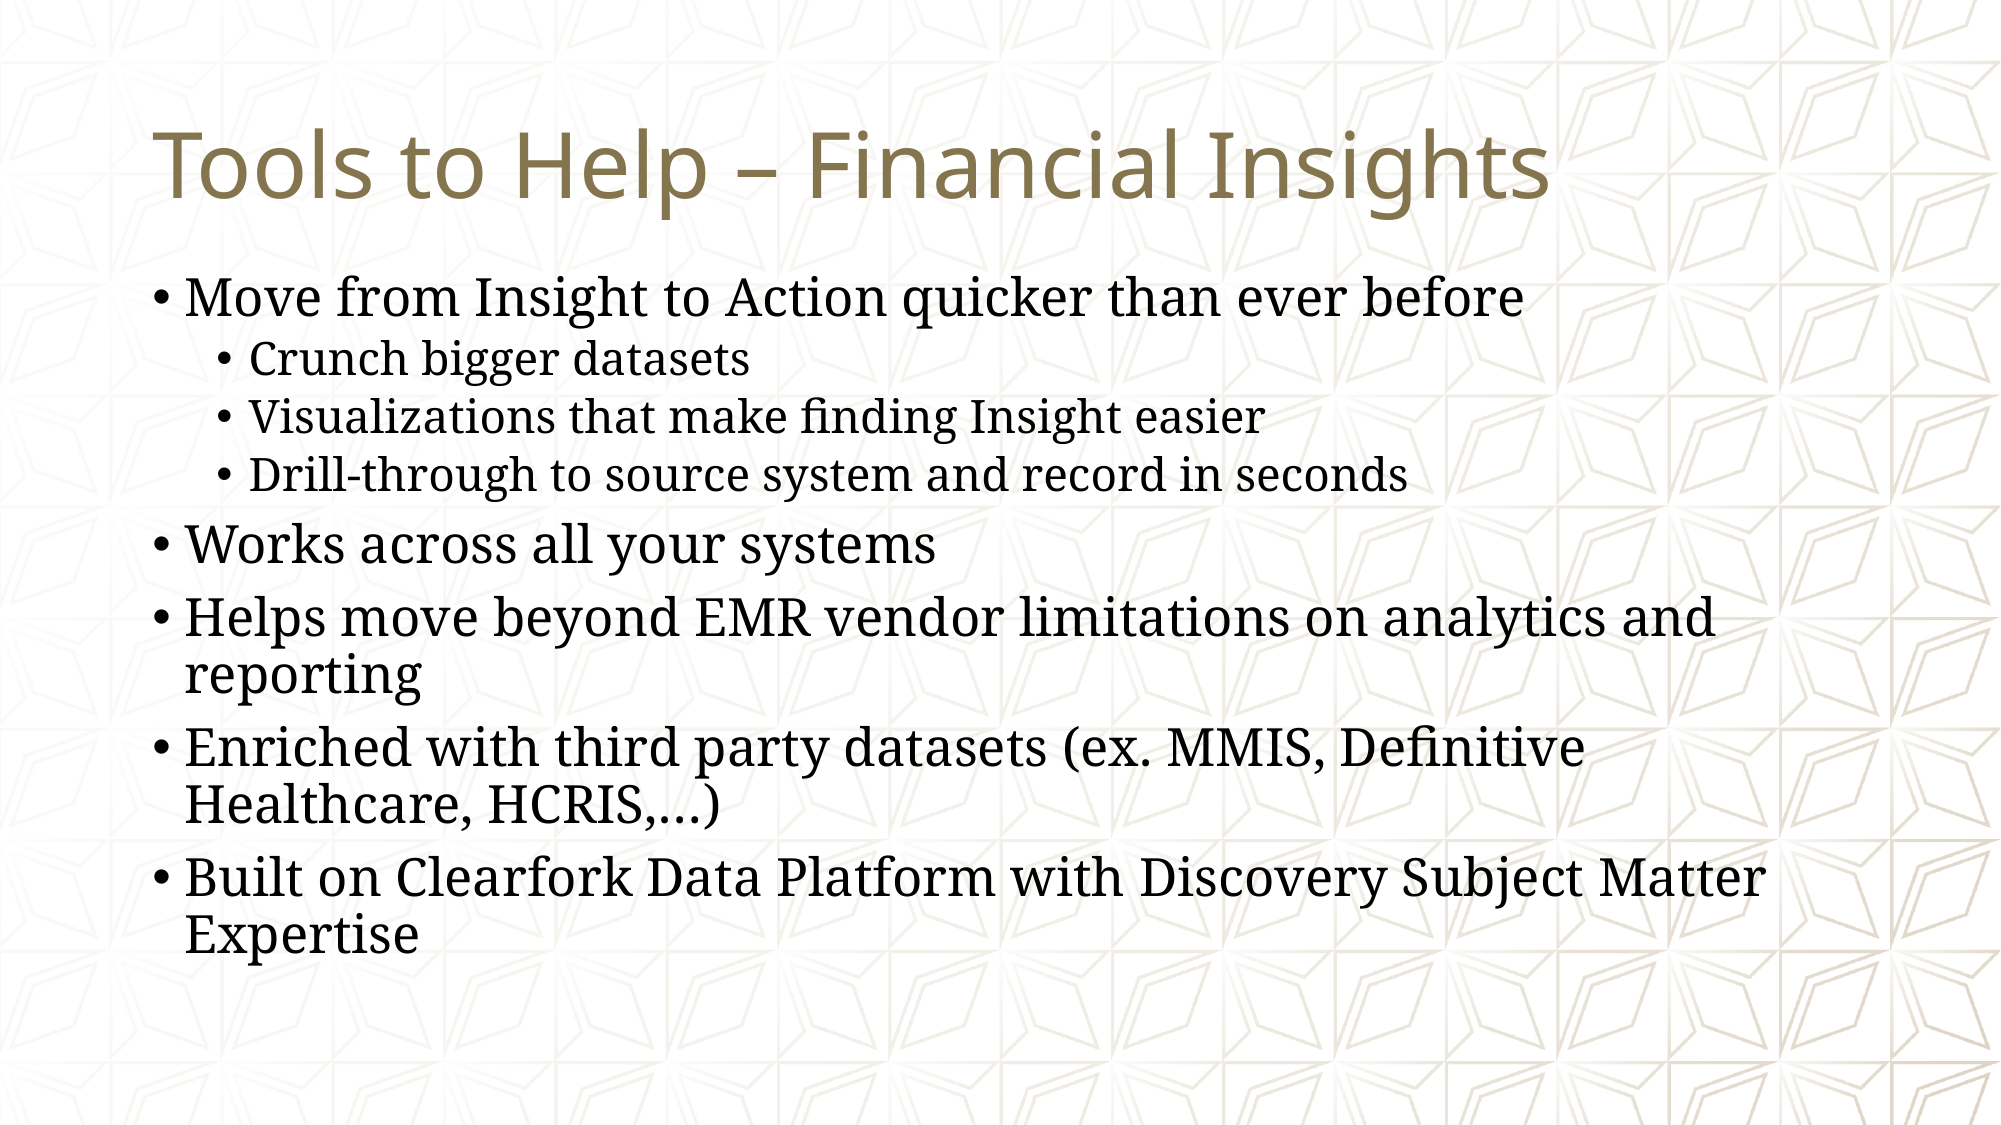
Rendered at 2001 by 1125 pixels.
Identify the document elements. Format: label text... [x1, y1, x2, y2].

list Move from Insight to Action quicker than ever before Crunch bigger datasets Visualizations that make finding Insight easier Drill-through to source system and record in seconds Works across all your systems Helps move beyond EMR vendor limitations on analytics and reporting Enriched with third party datasets (ex. MMIS, Definitive Healthcare, HCRIS,…) Built on Clearfork Data Platform with Discovery Subject Matter Expertise [137, 263, 1863, 978]
title Tools to Help – Financial Insights [137, 59, 1863, 263]
picture [0, 0, 2001, 1125]
